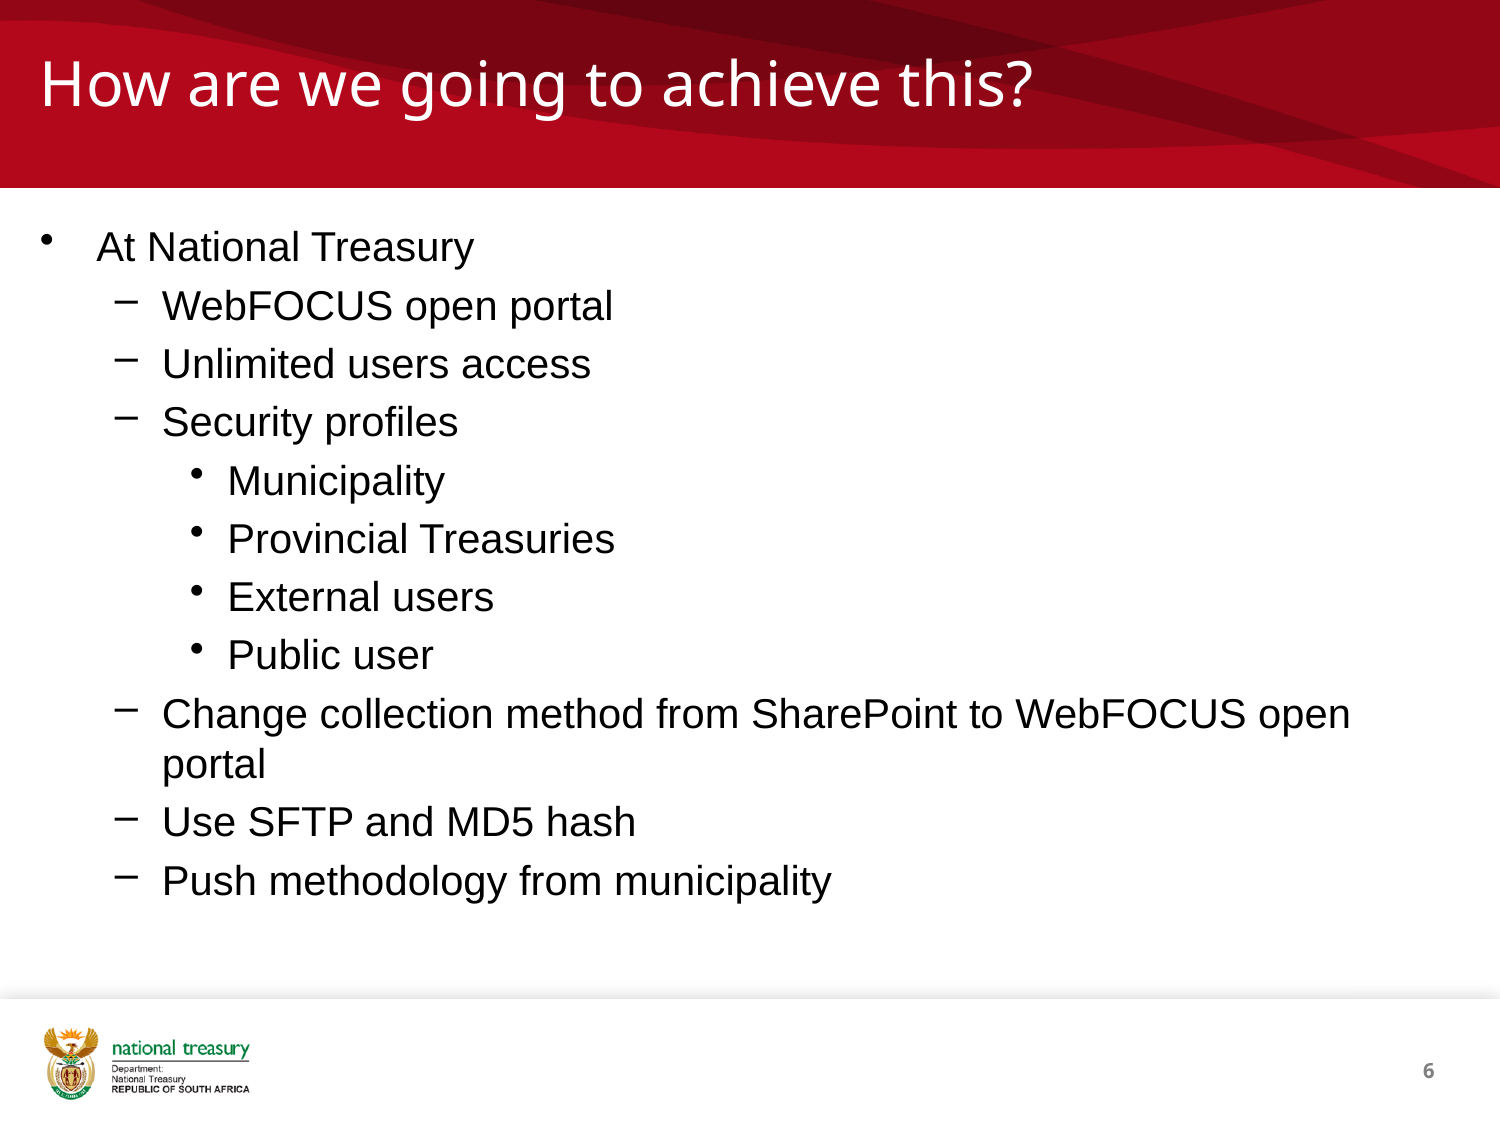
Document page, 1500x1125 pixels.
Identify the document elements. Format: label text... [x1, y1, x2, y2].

title How are we going to achieve this? [24, 12, 1301, 151]
list At National Treasury WebFOCUS open portal Unlimited users access Security profiles Municipality Provincial Treasuries External users Public user Change collection method from SharePoint to WebFOCUS open portal Use SFTP and MD5 hash Push methodology from municipality [24, 212, 1463, 963]
picture [0, 0, 1500, 188]
slide_number 6 [1137, 1049, 1451, 1125]
picture [0, 977, 1500, 1125]
